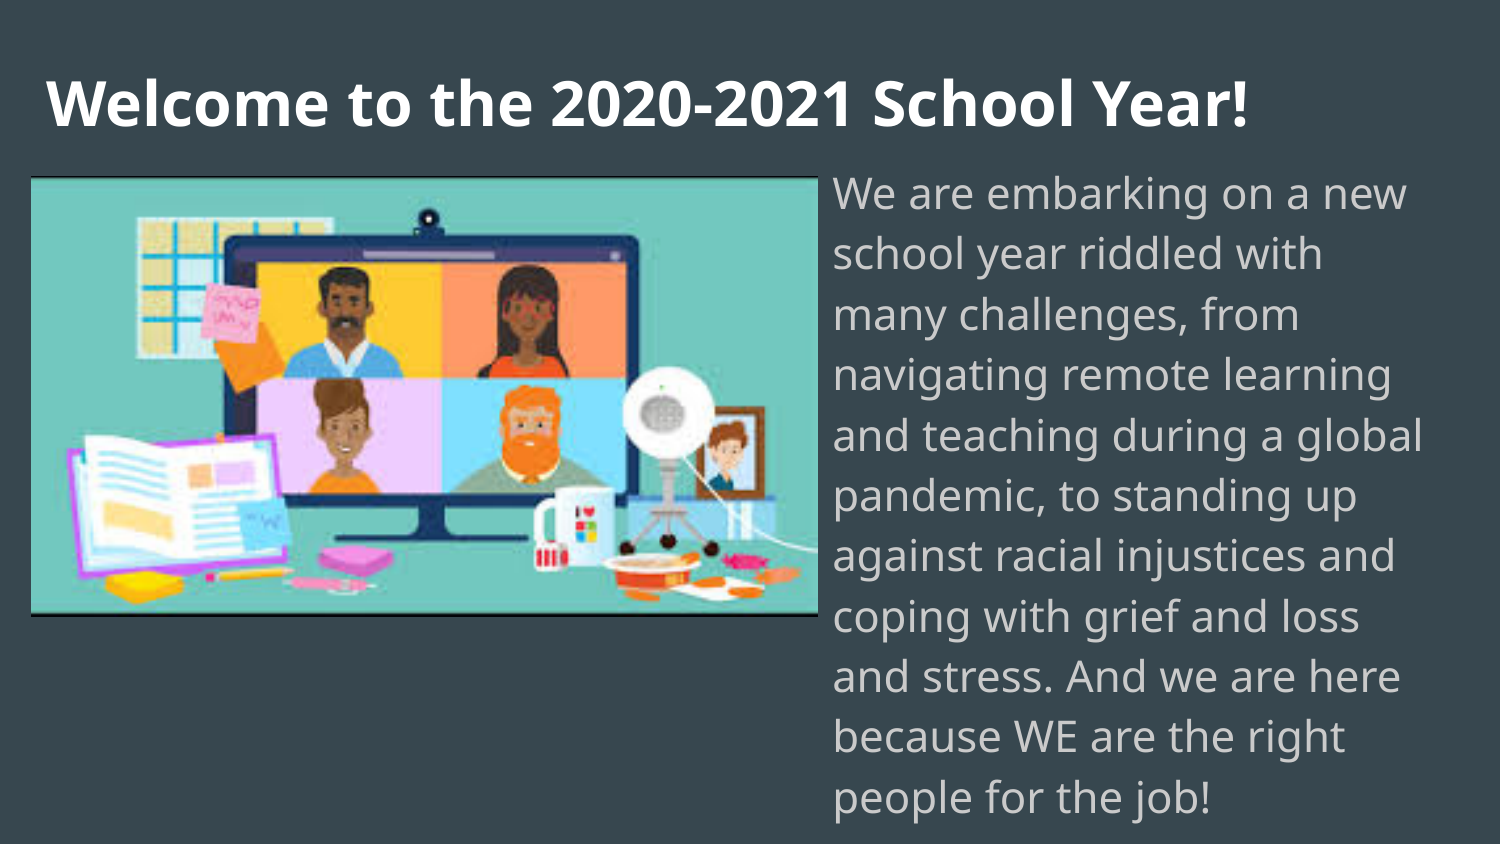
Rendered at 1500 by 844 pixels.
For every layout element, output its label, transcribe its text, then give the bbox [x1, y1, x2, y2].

title Welcome to the 2020-2021 School Year! [31, 48, 1430, 143]
picture [31, 176, 818, 618]
list We are embarking on a new school year riddled with many challenges, from navigating remote learning and teaching during a global pandemic, to standing up against racial injustices and coping with grief and loss and stress. And we are here because WE are the right people for the job! [817, 142, 1453, 798]
